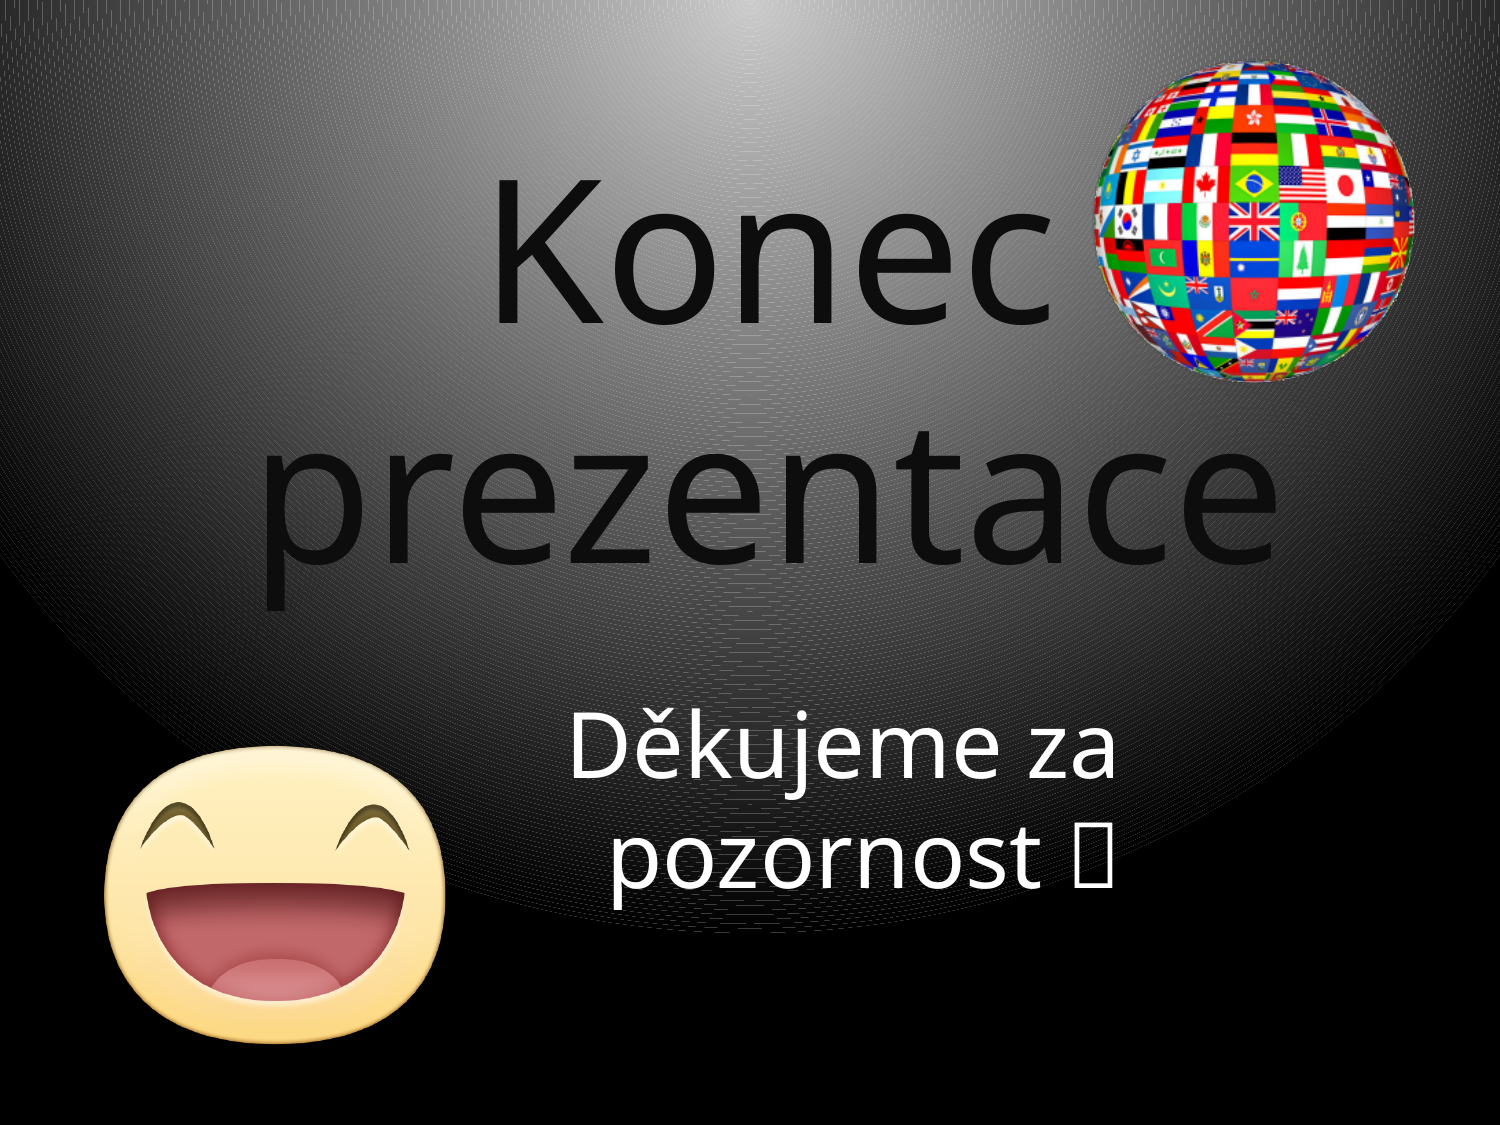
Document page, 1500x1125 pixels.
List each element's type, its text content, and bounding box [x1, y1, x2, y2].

title Konec prezentace [93, 269, 1444, 457]
picture [1077, 46, 1431, 399]
list Děkujeme za pozornost  [457, 679, 1137, 853]
picture [81, 702, 468, 1089]
